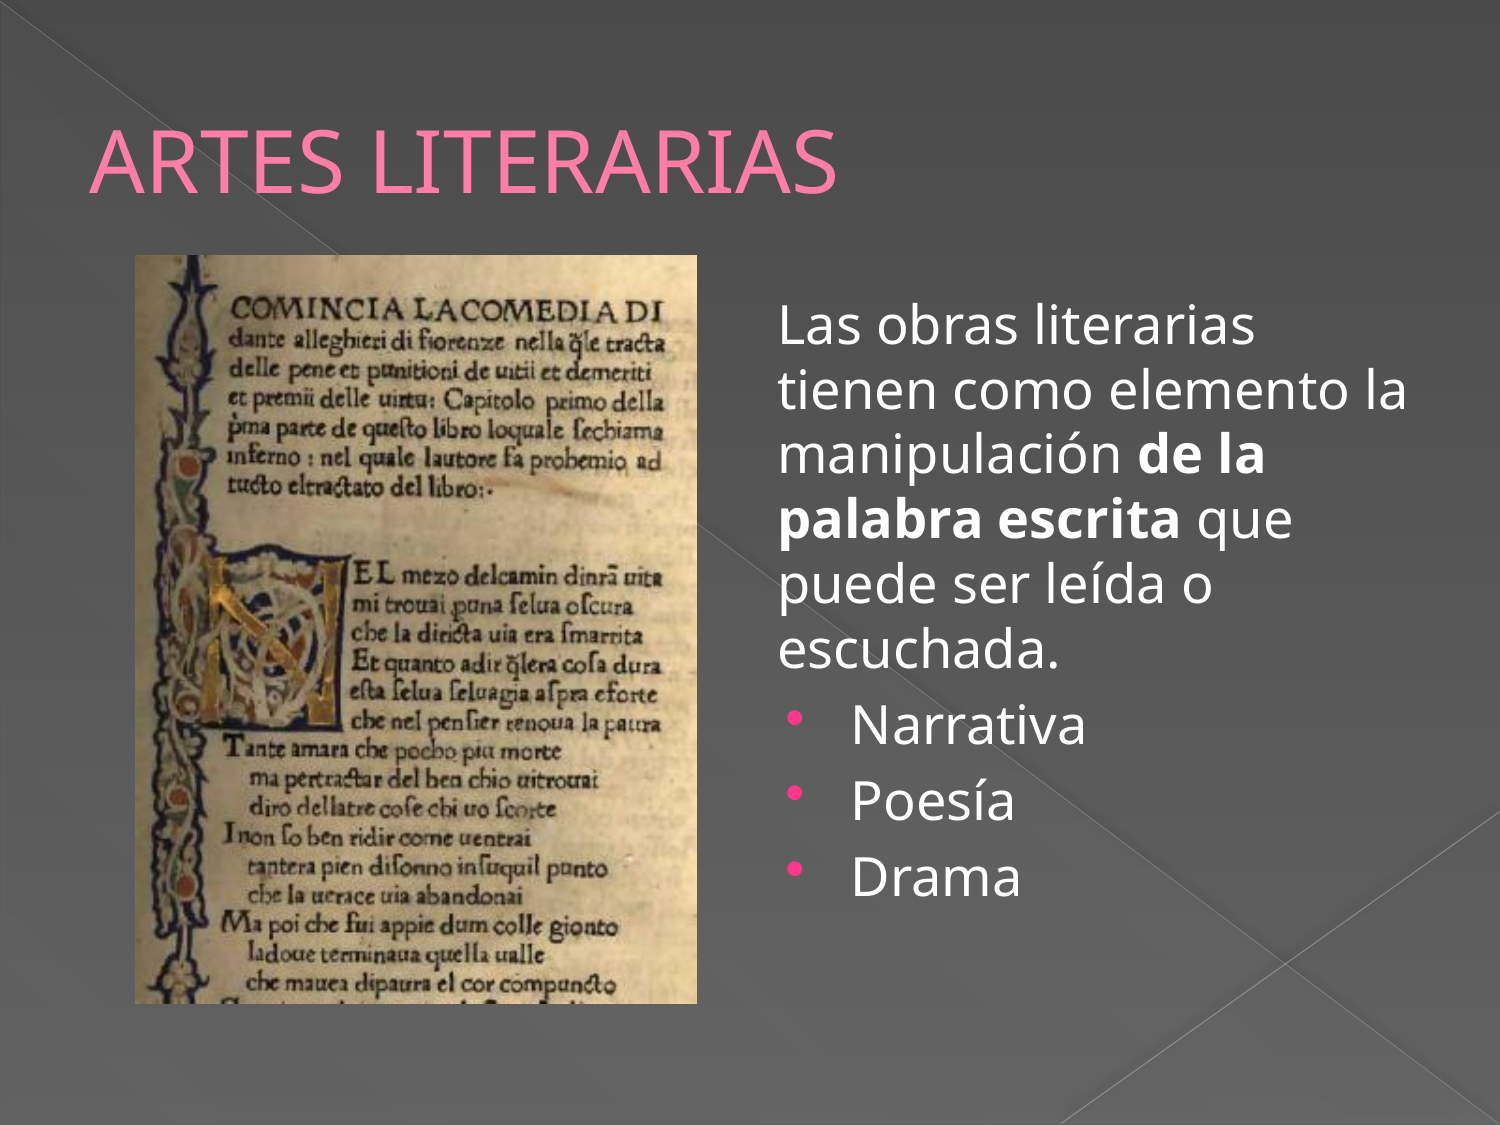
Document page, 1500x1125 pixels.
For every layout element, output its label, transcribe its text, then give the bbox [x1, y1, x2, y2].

title ARTES LITERARIAS [75, 43, 1425, 274]
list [135, 255, 698, 1004]
list Las obras literarias tienen como elemento la manipulación de la palabra escrita que puede ser leída o escuchada. Narrativa Poesía Drama [762, 282, 1425, 1025]
